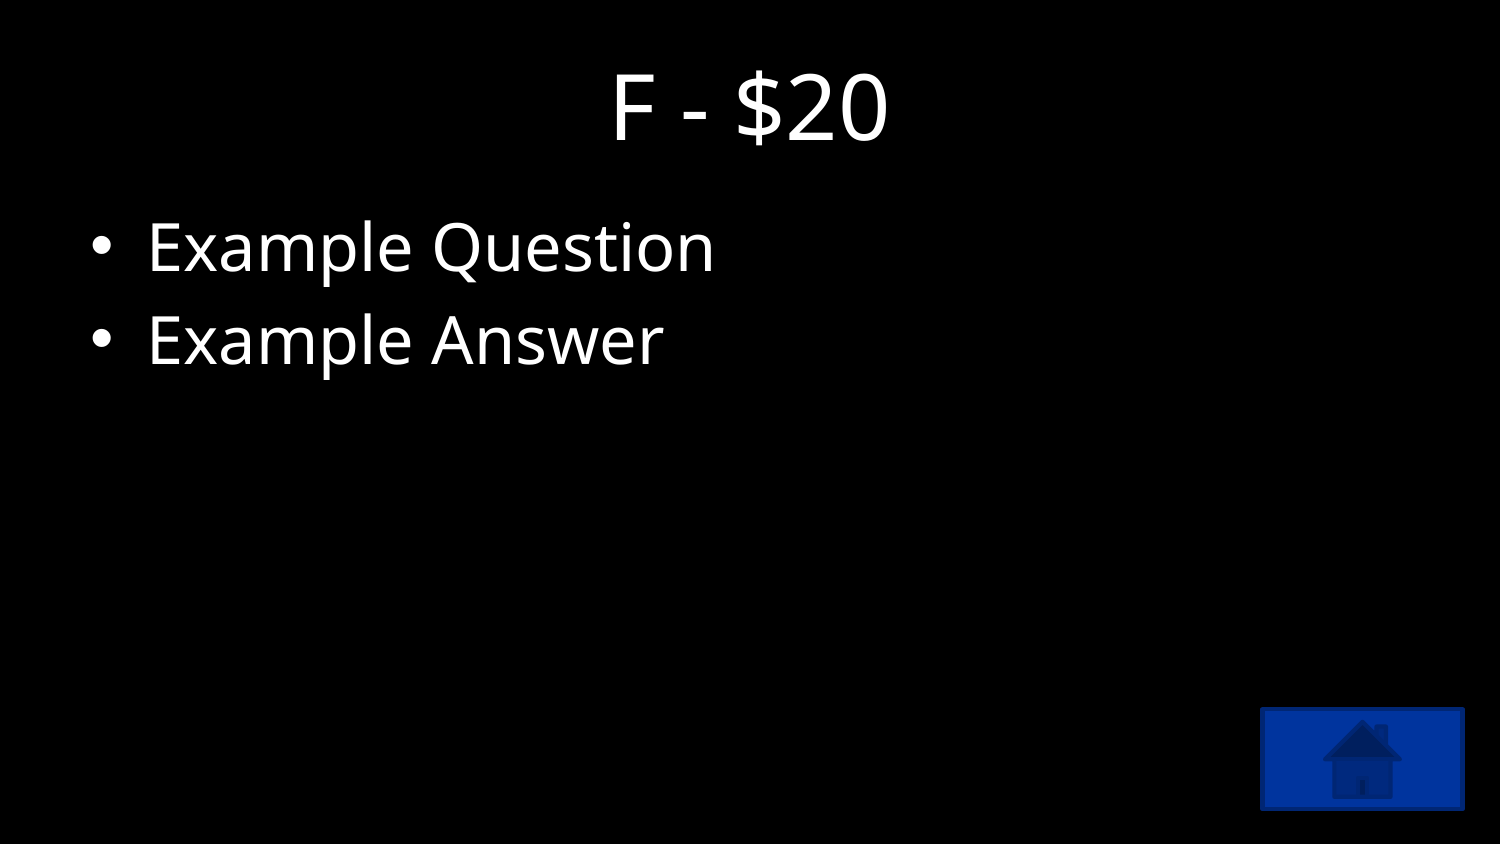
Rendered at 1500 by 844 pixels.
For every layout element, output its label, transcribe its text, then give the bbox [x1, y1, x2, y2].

title F - $20 [75, 33, 1425, 175]
list Example Question Example Answer [75, 196, 1425, 754]
text_box [1260, 707, 1465, 811]
